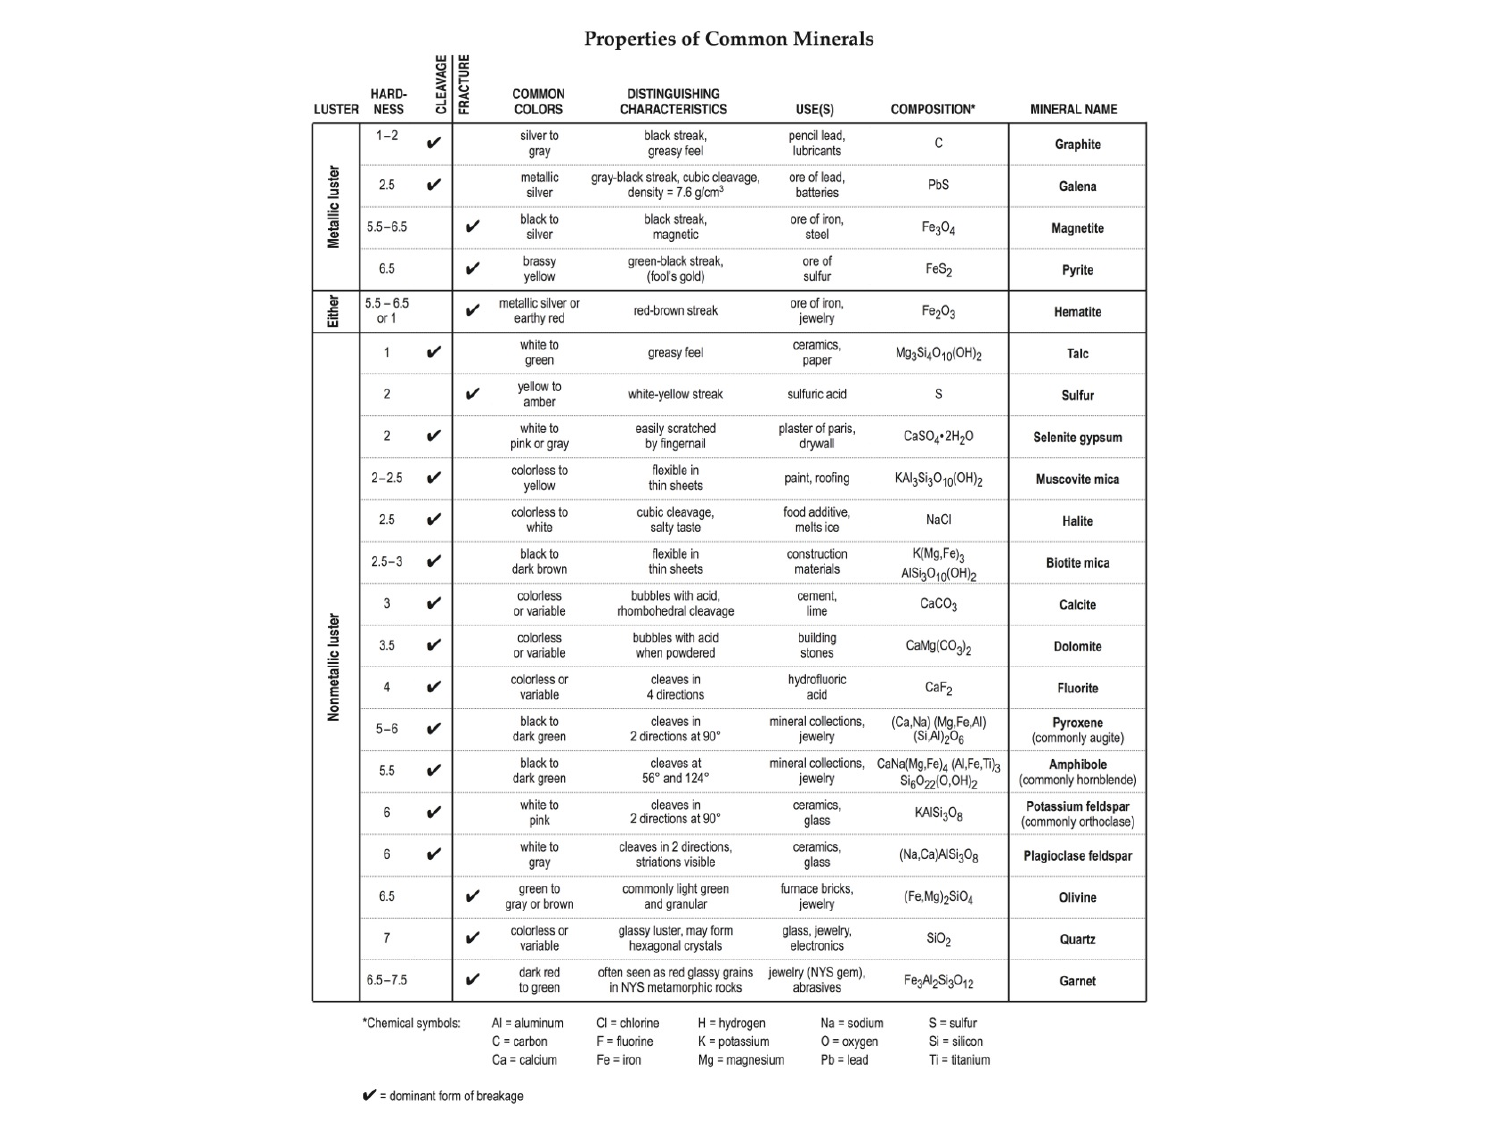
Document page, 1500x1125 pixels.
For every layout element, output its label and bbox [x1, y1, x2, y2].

list [278, 0, 1182, 1125]
